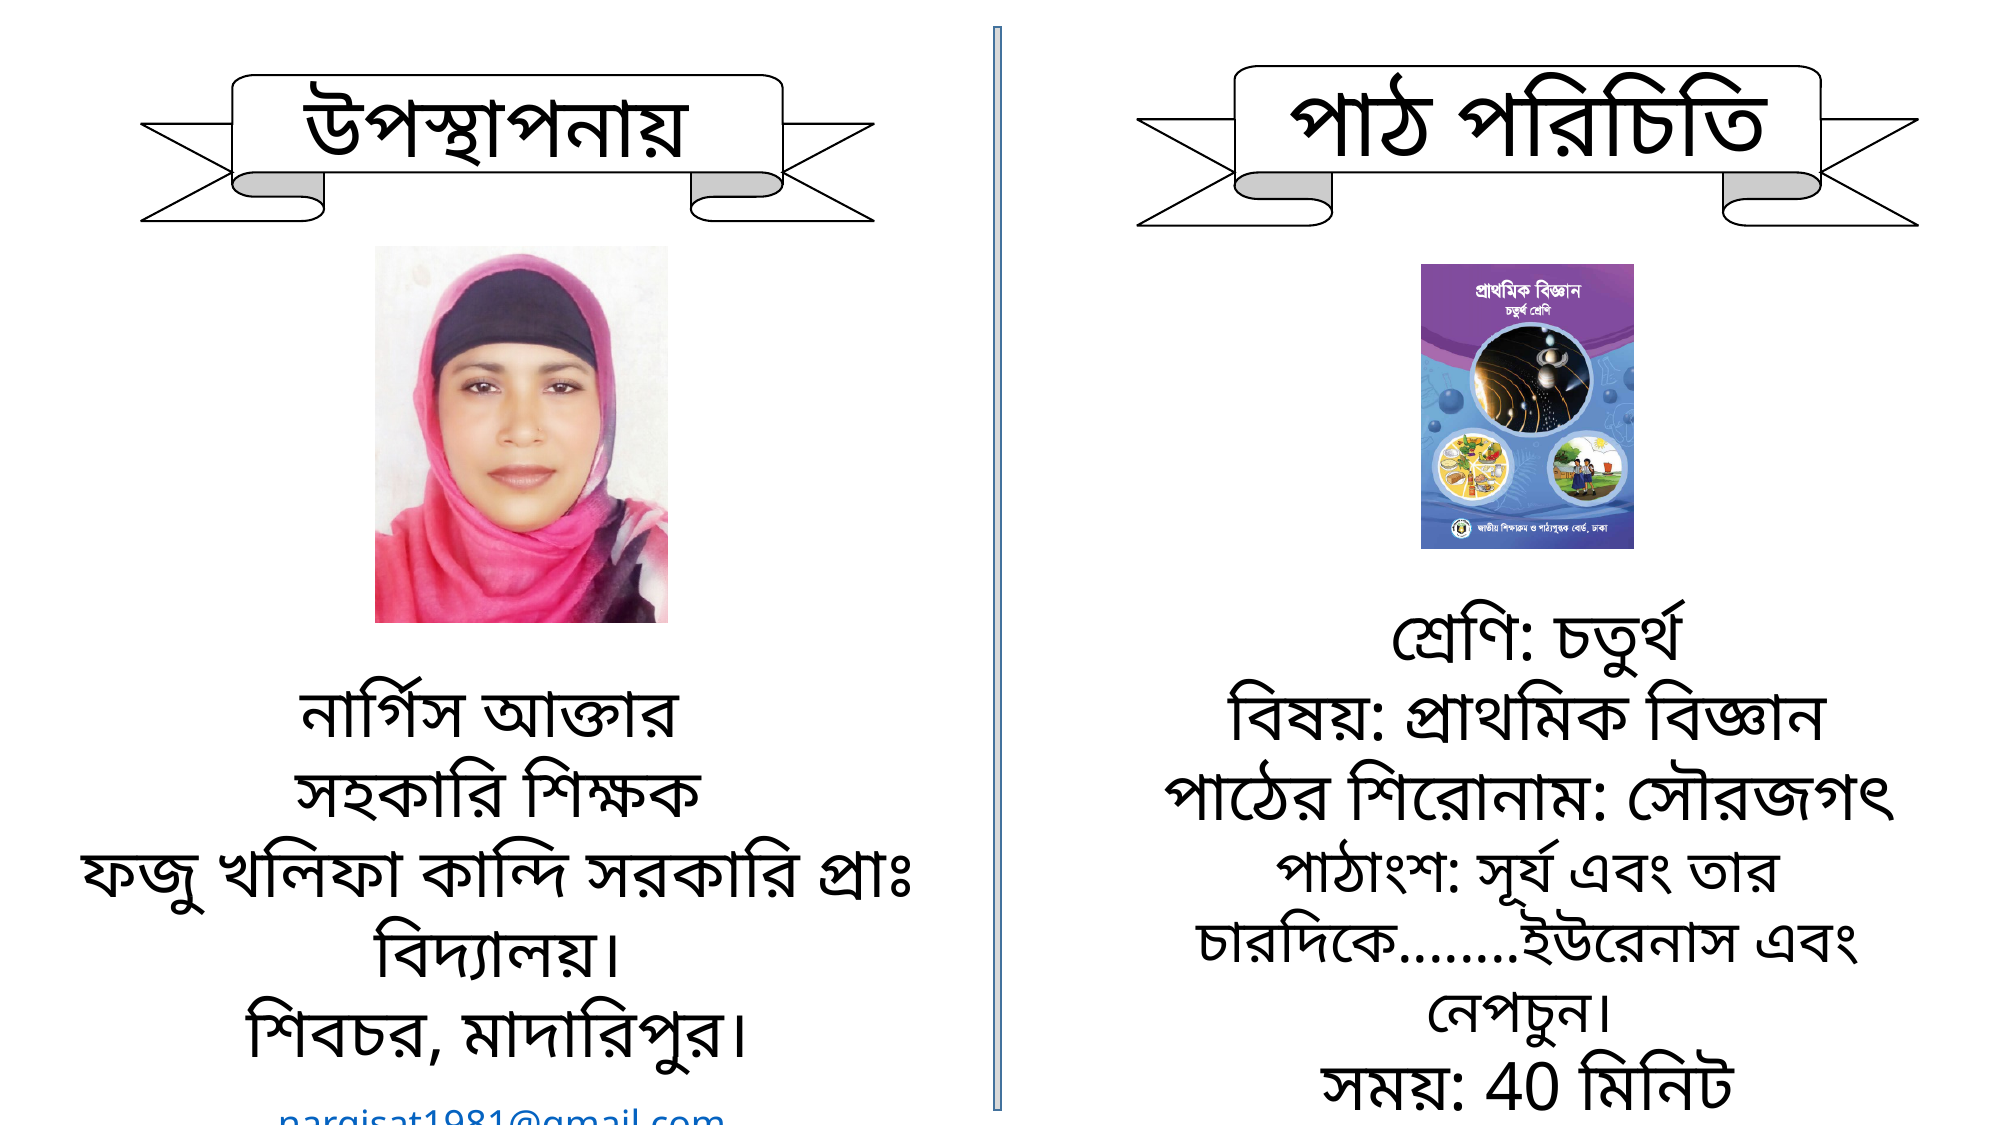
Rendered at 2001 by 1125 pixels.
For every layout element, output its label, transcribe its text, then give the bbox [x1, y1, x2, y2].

text_box উপস্থাপনায় [140, 74, 875, 223]
text_box [993, 26, 1002, 1111]
text_box নার্গিস আক্তার সহকারি শিক্ষক ফজু খলিফা কান্দি সরকারি প্রাঃ বিদ্যালয়। শিবচর, মাদারিপুর। nargisat1981@gmail.com [36, 663, 961, 1125]
picture [375, 246, 668, 623]
text_box পাঠ পরিচিতি [1136, 65, 1919, 227]
picture [1421, 262, 1634, 550]
text_box শ্রেণি: চতুর্থ বিষয়: প্রাথমিক বিজ্ঞান পাঠের শিরোনাম: সৌরজগৎ পাঠাংশ: সূর্য এবং তার চারদিকে........ইউরেনাস এবং নেপচুন। সময়: 40 মিনিট [1127, 586, 1928, 1125]
